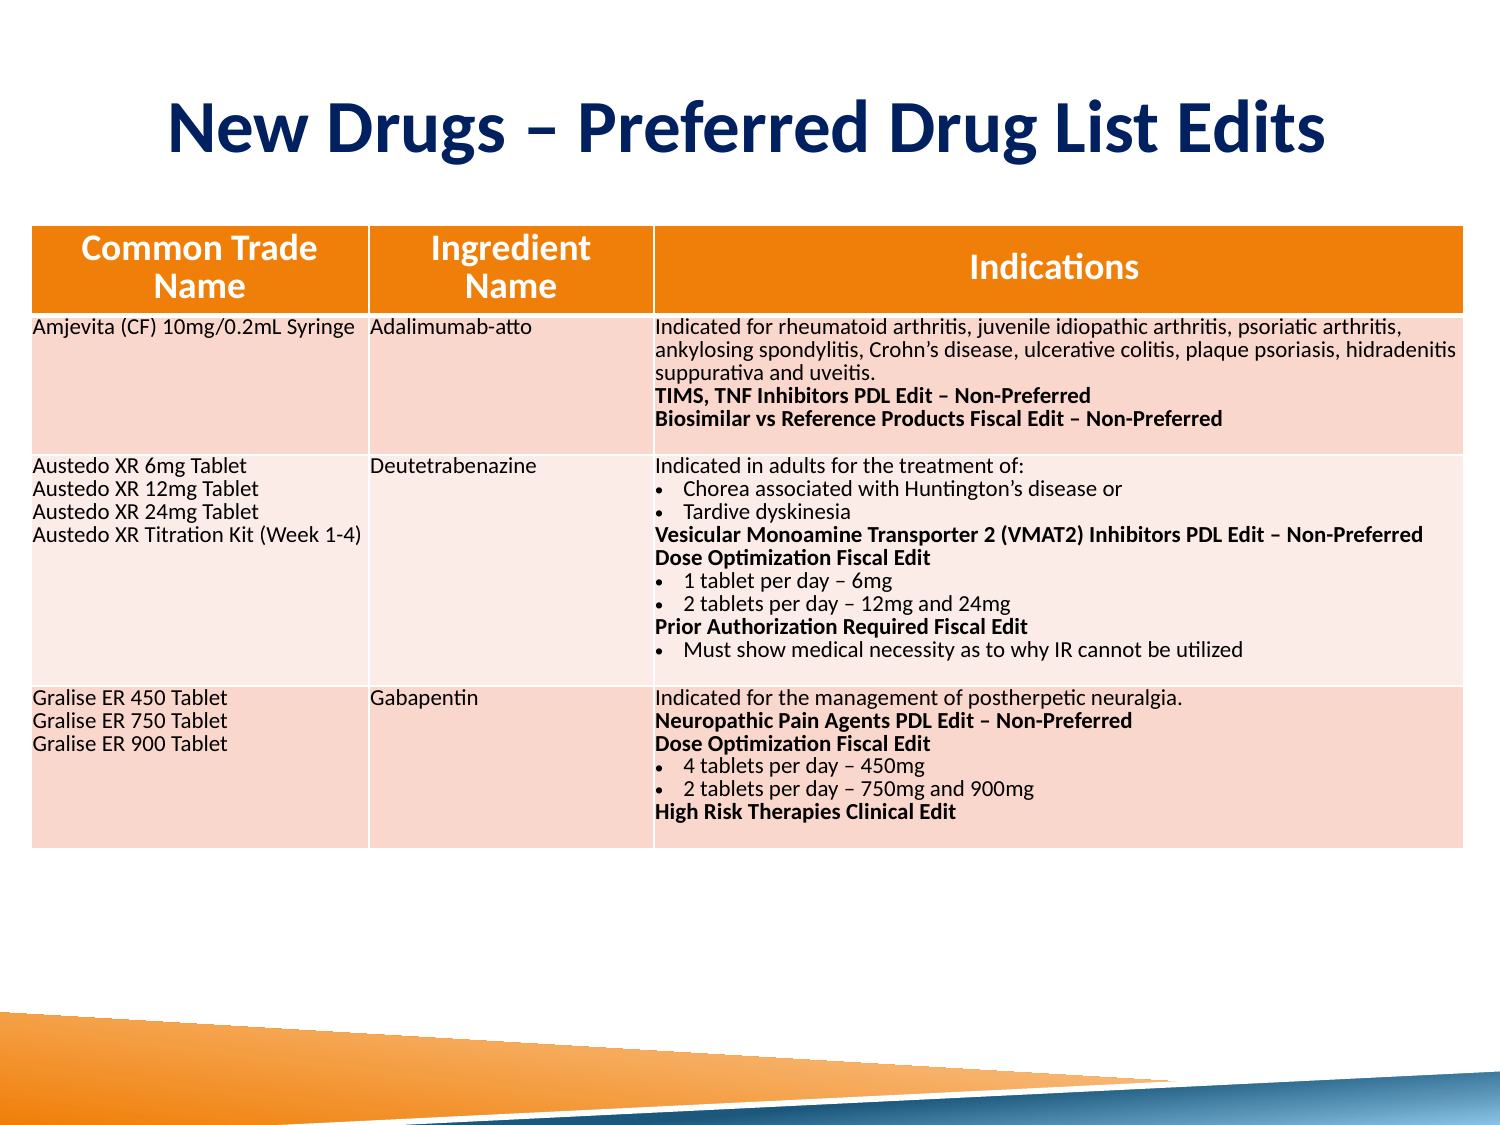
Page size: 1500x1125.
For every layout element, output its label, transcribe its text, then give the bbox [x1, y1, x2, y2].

table_cell Adalimumab-atto [370, 318, 653, 454]
table_cell Austedo XR 6mg Tablet Austedo XR 12mg Tablet Austedo XR 24mg Tablet Austedo XR Titration Kit (Week 1-4) [32, 456, 368, 685]
table_header Ingredient Name [370, 226, 653, 313]
table_cell Indicated for rheumatoid arthritis, juvenile idiopathic arthritis, psoriatic arthritis, ankylosing spondylitis, Crohn’s disease, ulcerative colitis, plaque psoriasis, hidradenitis suppurativa and uveitis. TIMS, TNF Inhibitors PDL Edit – Non-Preferred Biosimilar vs Reference Products Fiscal Edit – Non-Preferred [655, 318, 1463, 454]
table_cell Gralise ER 450 Tablet Gralise ER 750 Tablet Gralise ER 900 Tablet [32, 687, 368, 848]
table_cell Indicated in adults for the treatment of: Chorea associated with Huntington’s disease or Tardive dyskinesia Vesicular Monoamine Transporter 2 (VMAT2) Inhibitors PDL Edit – Non-Preferred Dose Optimization Fiscal Edit 1 tablet per day – 6mg 2 tablets per day – 12mg and 24mg Prior Authorization Required Fiscal Edit Must show medical necessity as to why IR cannot be utilized [655, 456, 1463, 685]
title New Drugs – Preferred Drug List Edits [100, 50, 1395, 195]
table_header Common Trade Name [32, 226, 368, 313]
table_header Indications [655, 226, 1463, 313]
table_cell Deutetrabenazine [370, 456, 653, 685]
table_cell Amjevita (CF) 10mg/0.2mL Syringe [32, 318, 368, 454]
table_cell Indicated for the management of postherpetic neuralgia. Neuropathic Pain Agents PDL Edit – Non-Preferred Dose Optimization Fiscal Edit 4 tablets per day – 450mg 2 tablets per day – 750mg and 900mg High Risk Therapies Clinical Edit [655, 687, 1463, 848]
table_cell Gabapentin [370, 687, 653, 848]
